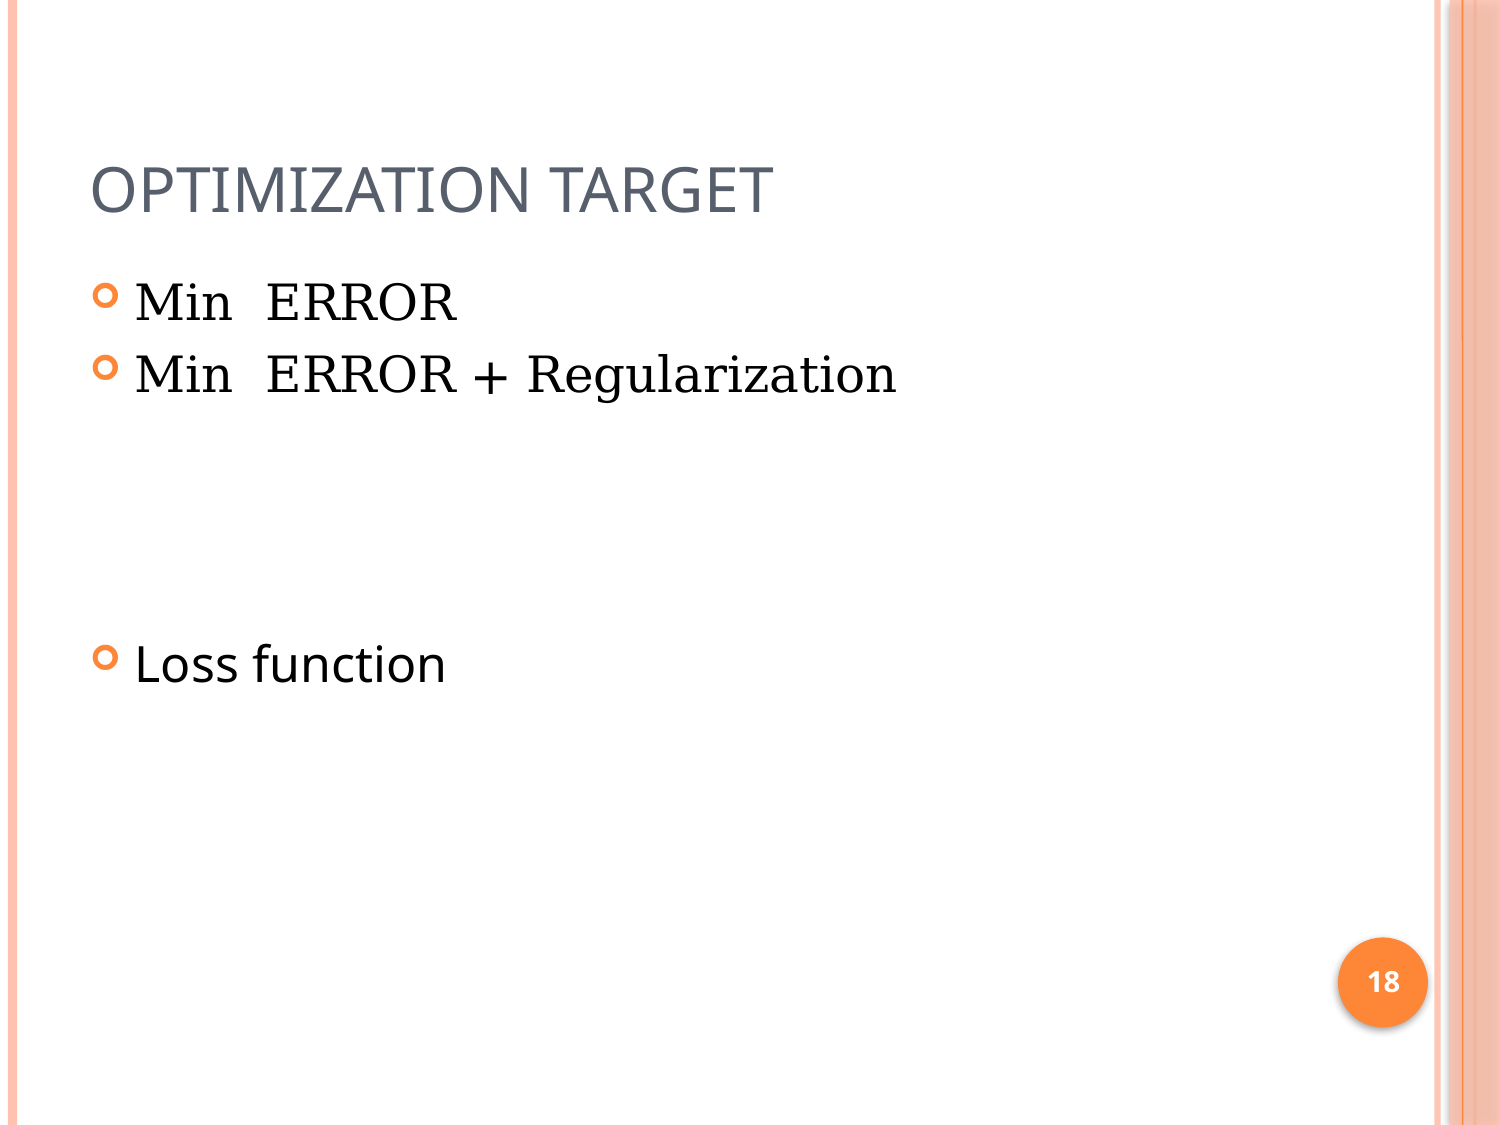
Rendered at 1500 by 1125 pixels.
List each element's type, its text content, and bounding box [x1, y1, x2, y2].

title Optimization Target [75, 45, 1300, 233]
slide_number 18 [1333, 940, 1434, 1027]
